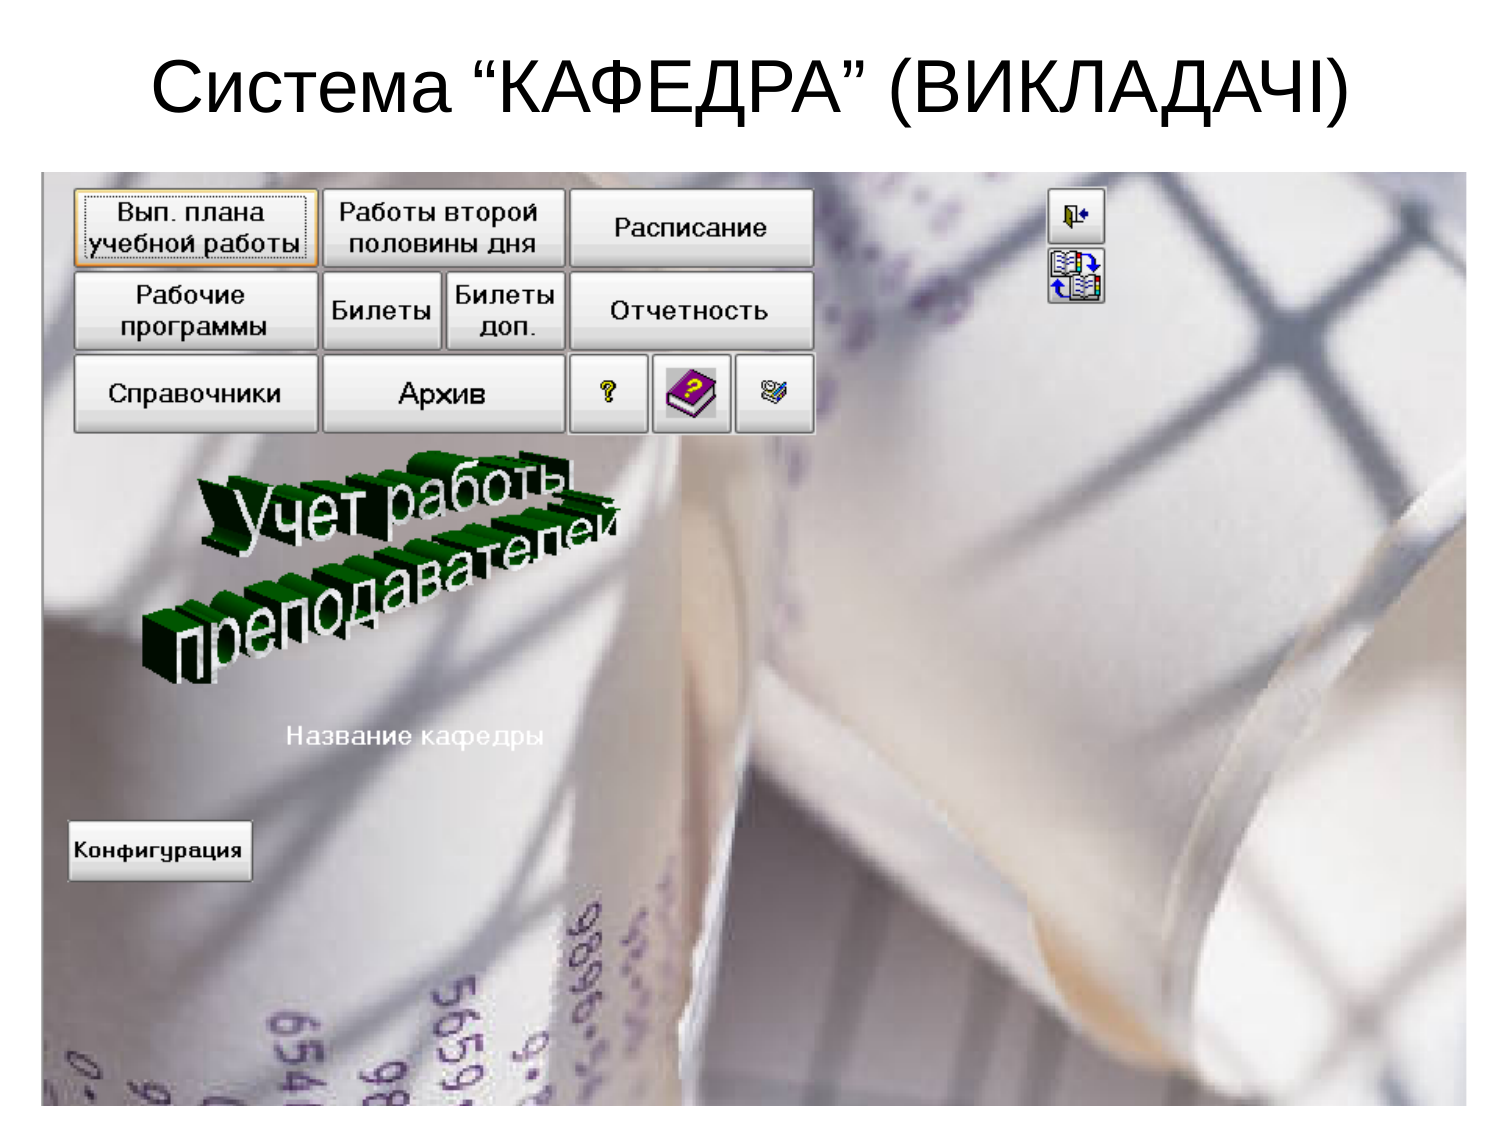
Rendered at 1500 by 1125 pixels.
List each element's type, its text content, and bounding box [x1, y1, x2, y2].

picture [40, 172, 1467, 1107]
title Система “КАФЕДРА” (ВИКЛАДАЧІ) [76, 18, 1428, 147]
